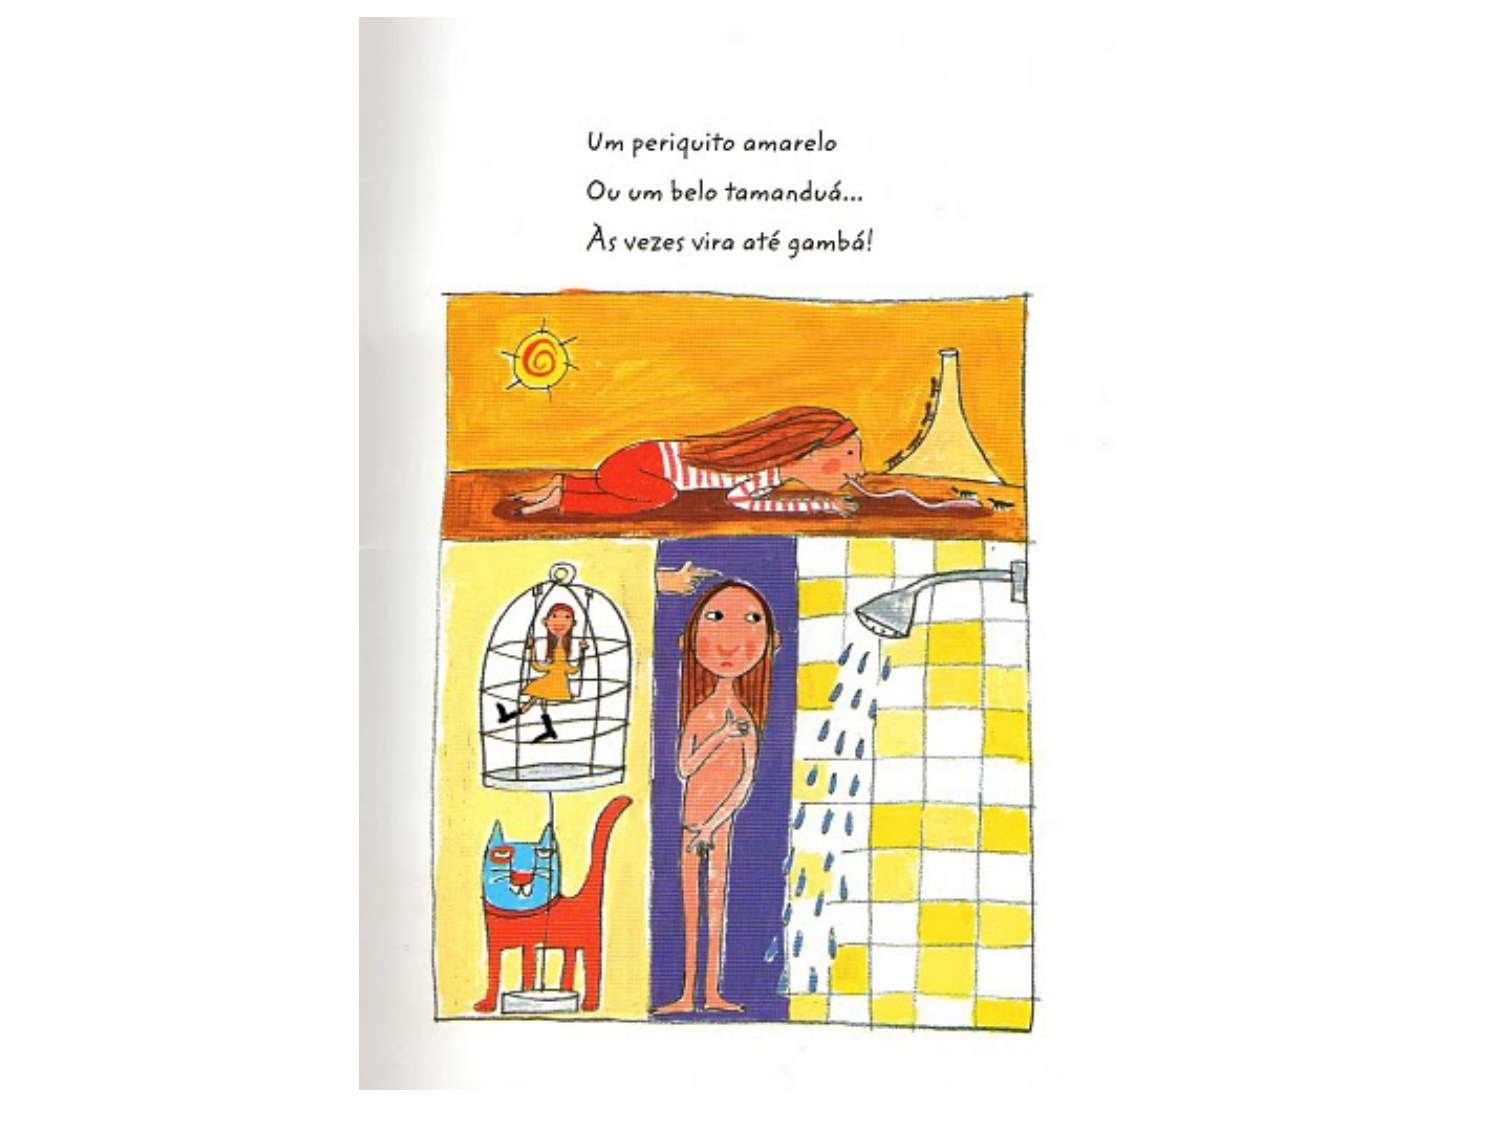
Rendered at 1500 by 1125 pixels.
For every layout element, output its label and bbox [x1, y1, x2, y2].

picture [358, 16, 1114, 1091]
